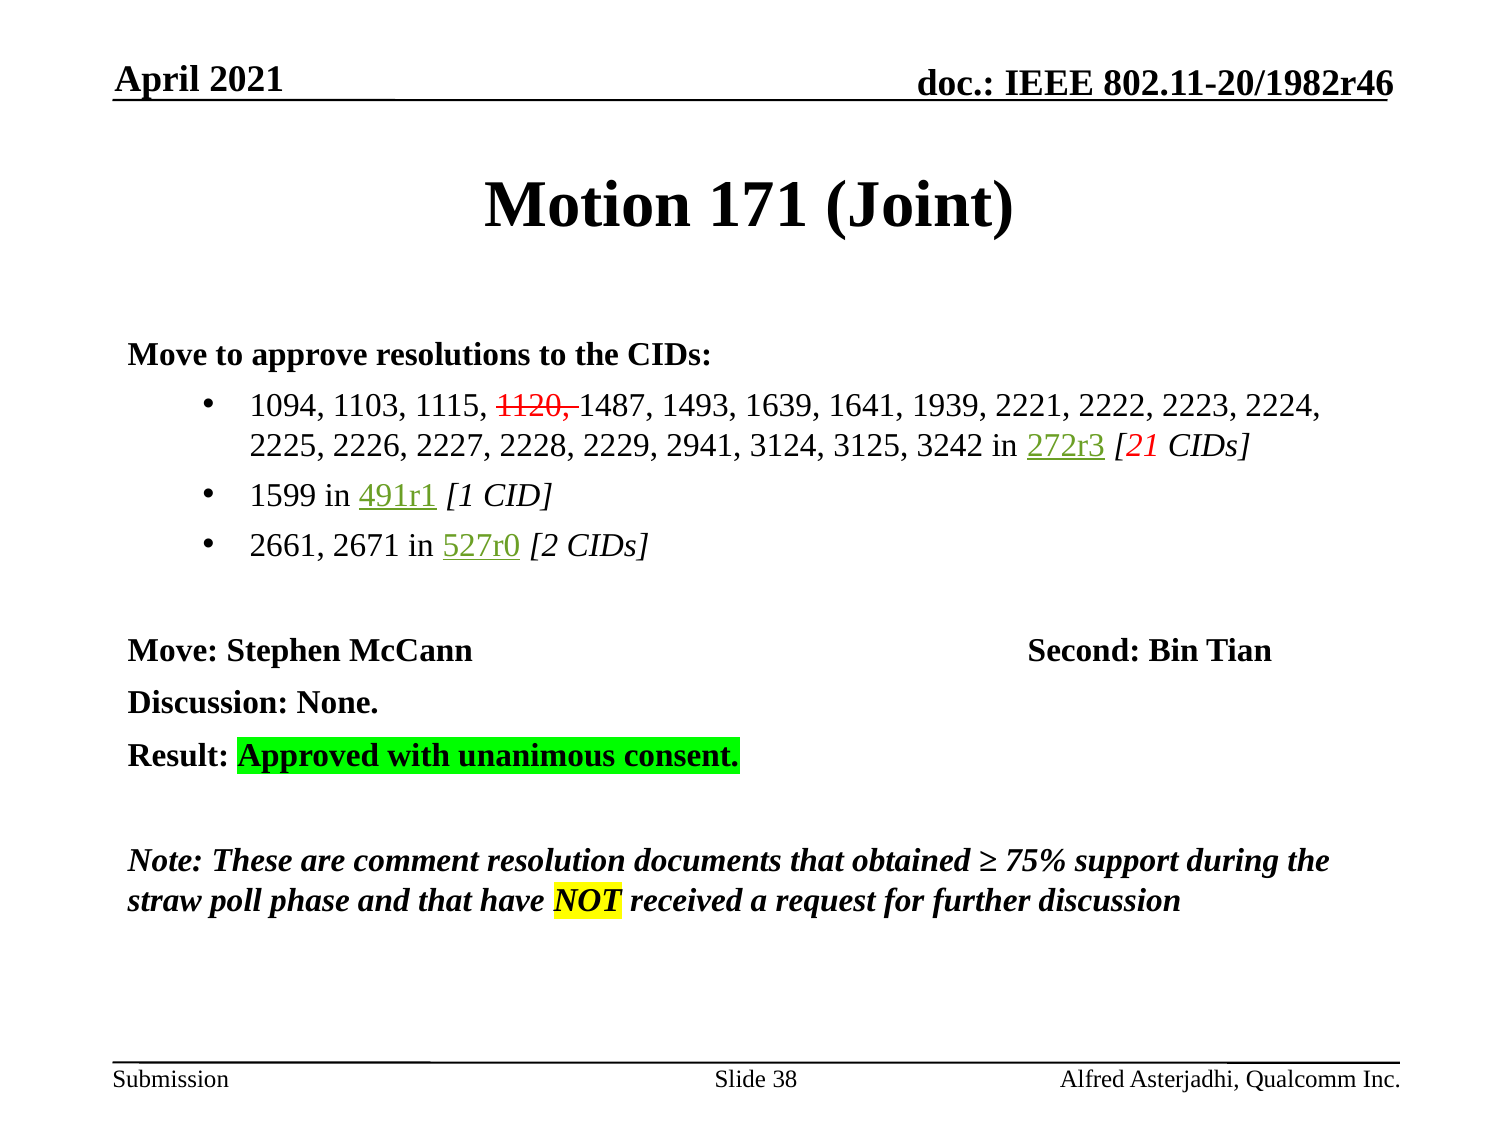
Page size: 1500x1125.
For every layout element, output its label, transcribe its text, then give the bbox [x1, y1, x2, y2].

slide_number Slide 38 [712, 1061, 800, 1123]
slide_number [114, 54, 423, 100]
list Move to approve resolutions to the CIDs: 1094, 1103, 1115, 1120, 1487, 1493, 1639, 1641, 1939, 2221, 2222, 2223, 2224, 2225, 2226, 2227, 2228, 2229, 2941, 3124, 3125, 3242 in 272r3 [21 CIDs] 1599 in 491r1 [1 CID] 2661, 2671 in 527r0 [2 CIDs] Move: Stephen McCann Second: Bin Tian Discussion: None. Result: Approved with unanimous consent. Note: These are comment resolution documents that obtained ≥ 75% support during the straw poll phase and that have NOT received a request for further discussion [112, 324, 1388, 1000]
title Motion 171 (Joint) [112, 112, 1388, 288]
footer Alfred Asterjadhi, Qualcomm Inc. [878, 1061, 1402, 1093]
